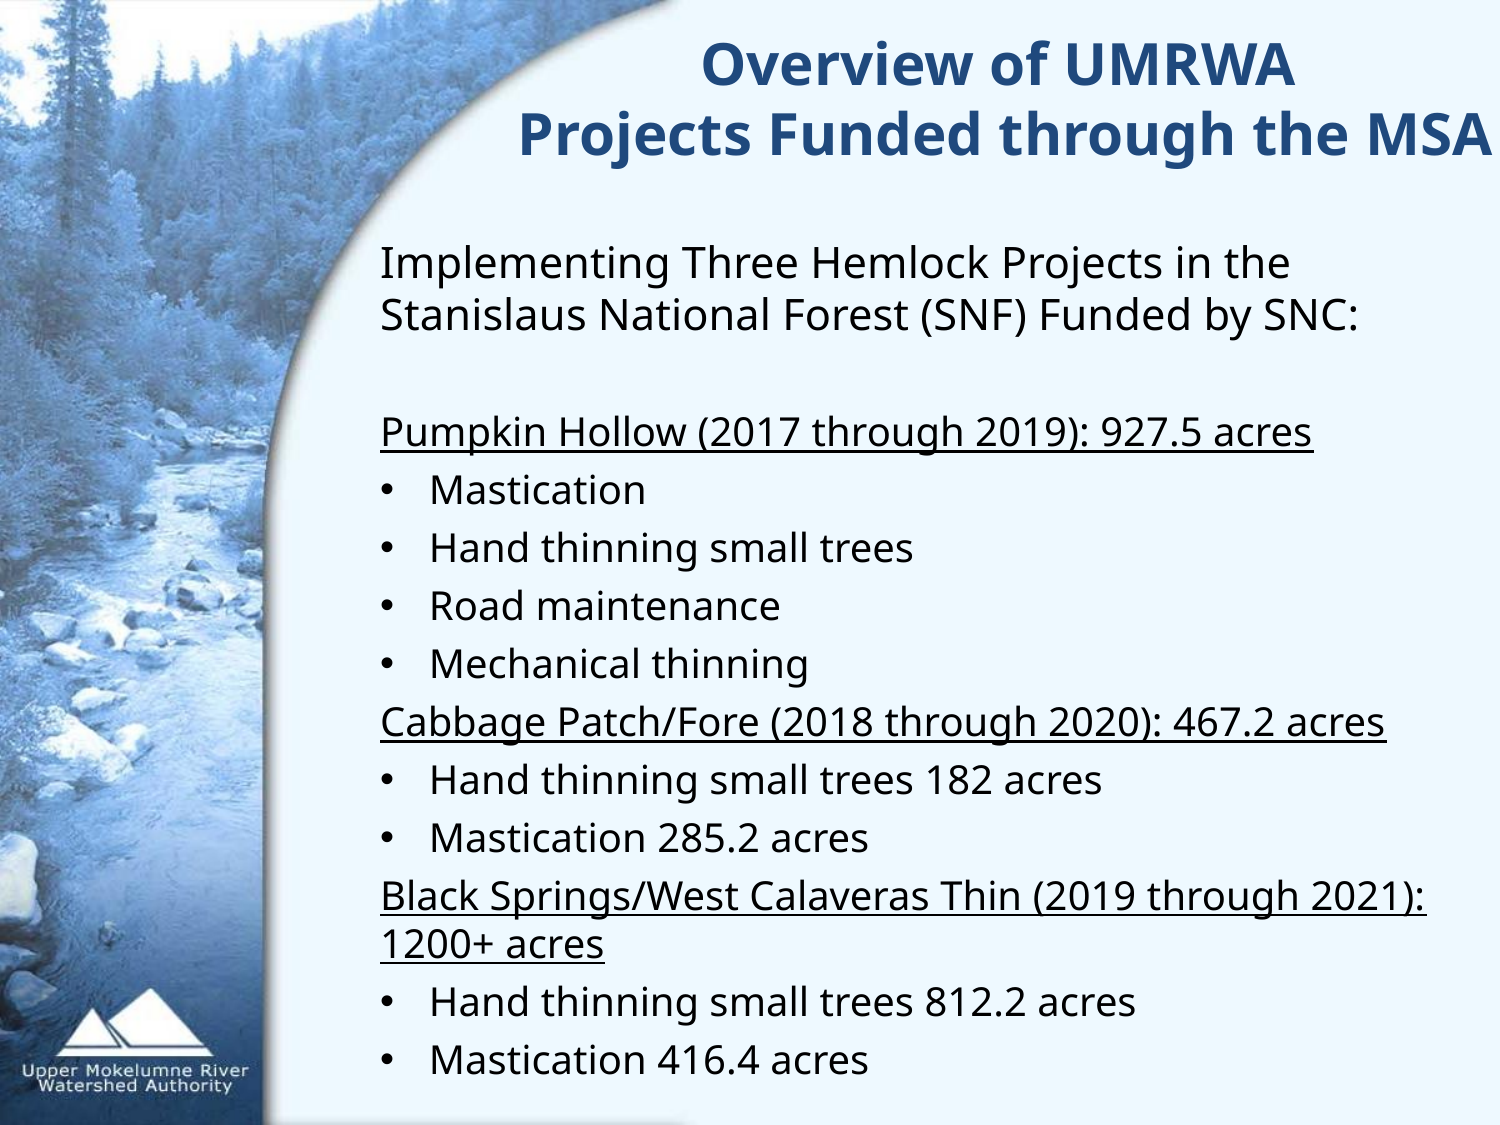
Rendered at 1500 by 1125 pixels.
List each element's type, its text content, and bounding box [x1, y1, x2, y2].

title Overview of UMRWA Projects Funded through the MSA [510, 22, 1500, 173]
list Implementing Three Hemlock Projects in the Stanislaus National Forest (SNF) Funded by SNC: Pumpkin Hollow (2017 through 2019): 927.5 acres Mastication Hand thinning small trees Road maintenance Mechanical thinning Cabbage Patch/Fore (2018 through 2020): 467.2 acres Hand thinning small trees 182 acres Mastication 285.2 acres Black Springs/West Calaveras Thin (2019 through 2021): 1200+ acres Hand thinning small trees 812.2 acres Mastication 416.4 acres [379, 234, 1500, 1085]
picture [0, 0, 1500, 1125]
